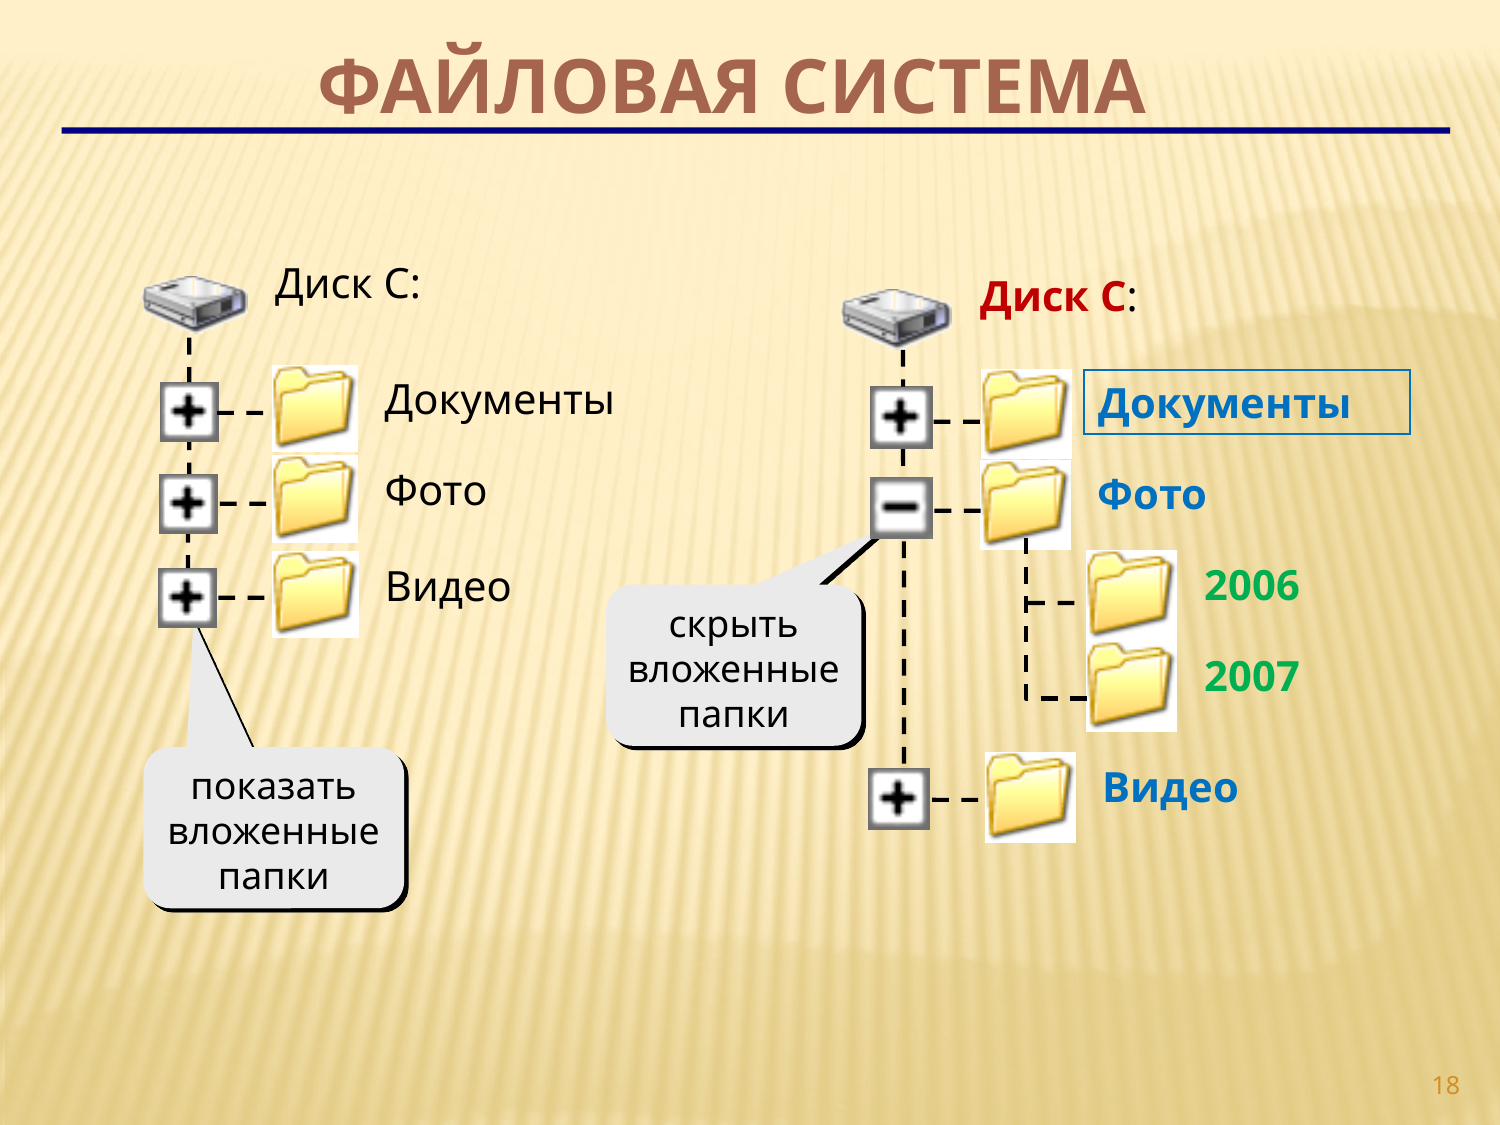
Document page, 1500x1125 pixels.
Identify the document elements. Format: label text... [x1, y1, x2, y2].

text_box скрыть вложенные папки [606, 551, 831, 746]
text_box показать вложенные папки [143, 656, 405, 909]
slide_number 18 [1350, 1062, 1475, 1103]
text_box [142, 248, 681, 639]
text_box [841, 261, 1415, 843]
text_box Файловая система [64, 30, 1401, 136]
